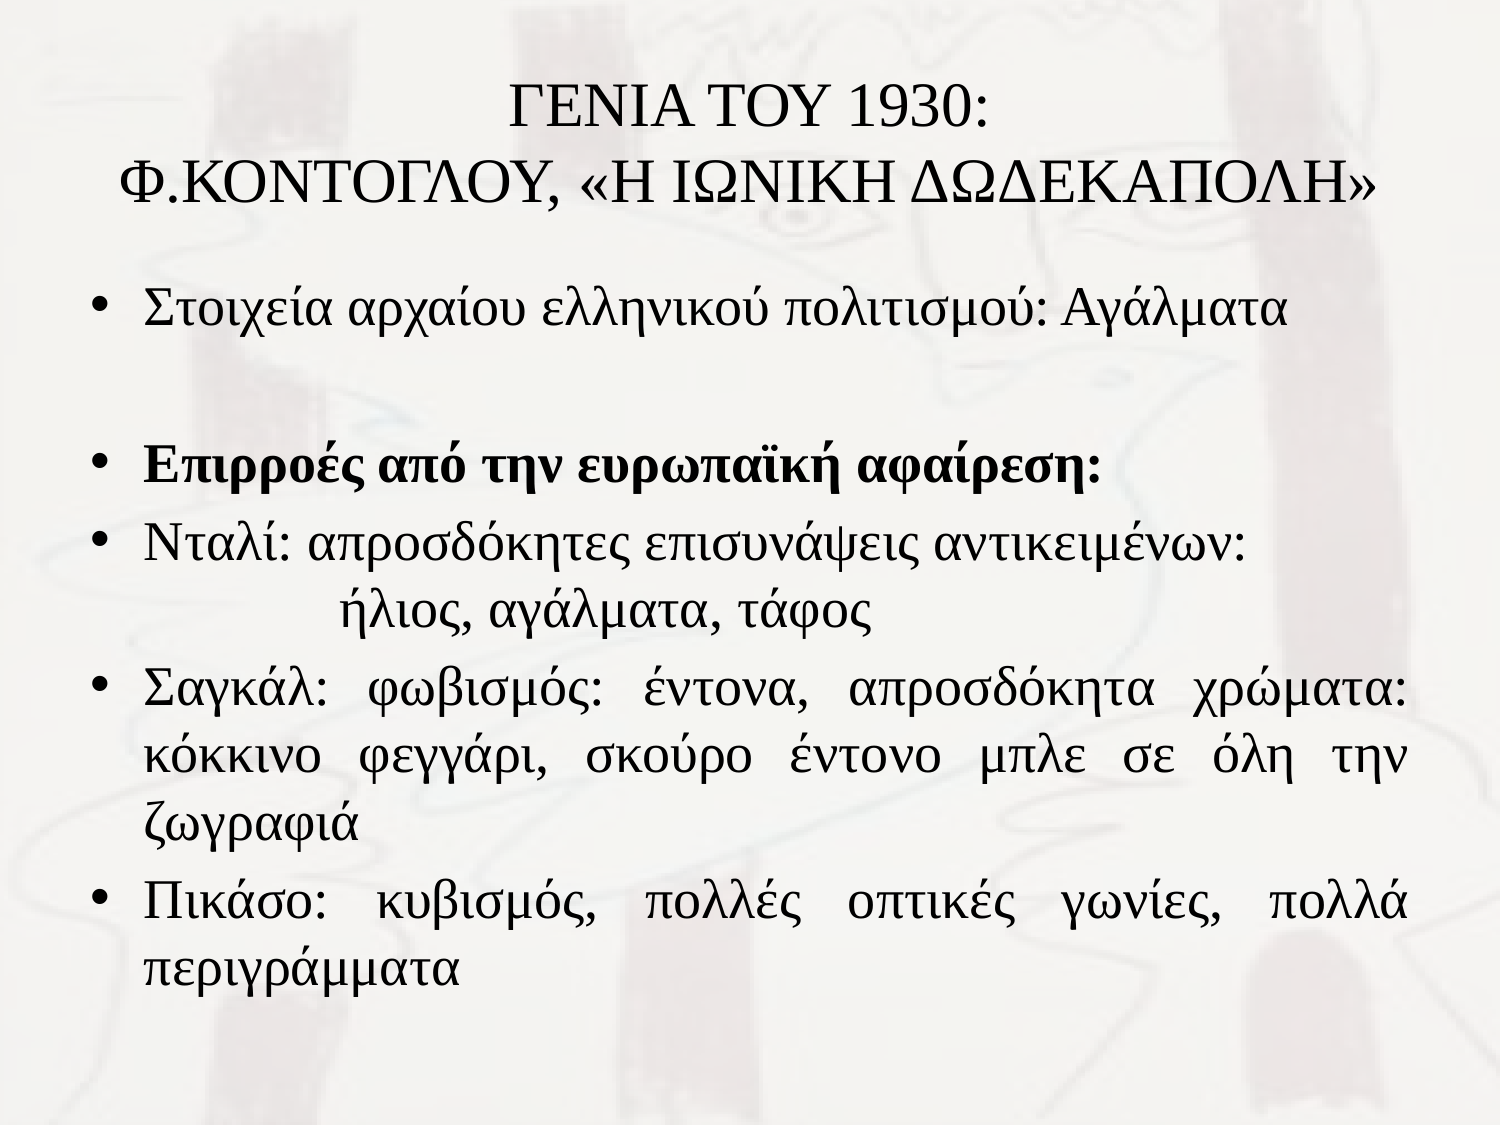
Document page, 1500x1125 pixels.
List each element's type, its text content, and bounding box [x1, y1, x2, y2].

list Στοιχεία αρχαίου ελληνικού πολιτισμού: Αγάλματα Επιρροές από την ευρωπαϊκή αφαίρεση: Νταλί: απροσδόκητες επισυνάψεις αντικειμένων: ήλιος, αγάλματα, τάφος Σαγκάλ: φωβισμός: έντονα, απροσδόκητα χρώματα: κόκκινο φεγγάρι, σκούρο έντονο μπλε σε όλη την ζωγραφιά Πικάσο: κυβισμός, πολλές οπτικές γωνίες, πολλά περιγράμματα [75, 262, 1425, 1005]
title ΓΕΝΙΑ ΤΟΥ 1930: Φ.ΚΟΝΤΟΓΛΟΥ, «Η ΙΩΝΙΚΗ ΔΩΔΕΚΑΠΟΛΗ» [75, 45, 1425, 233]
